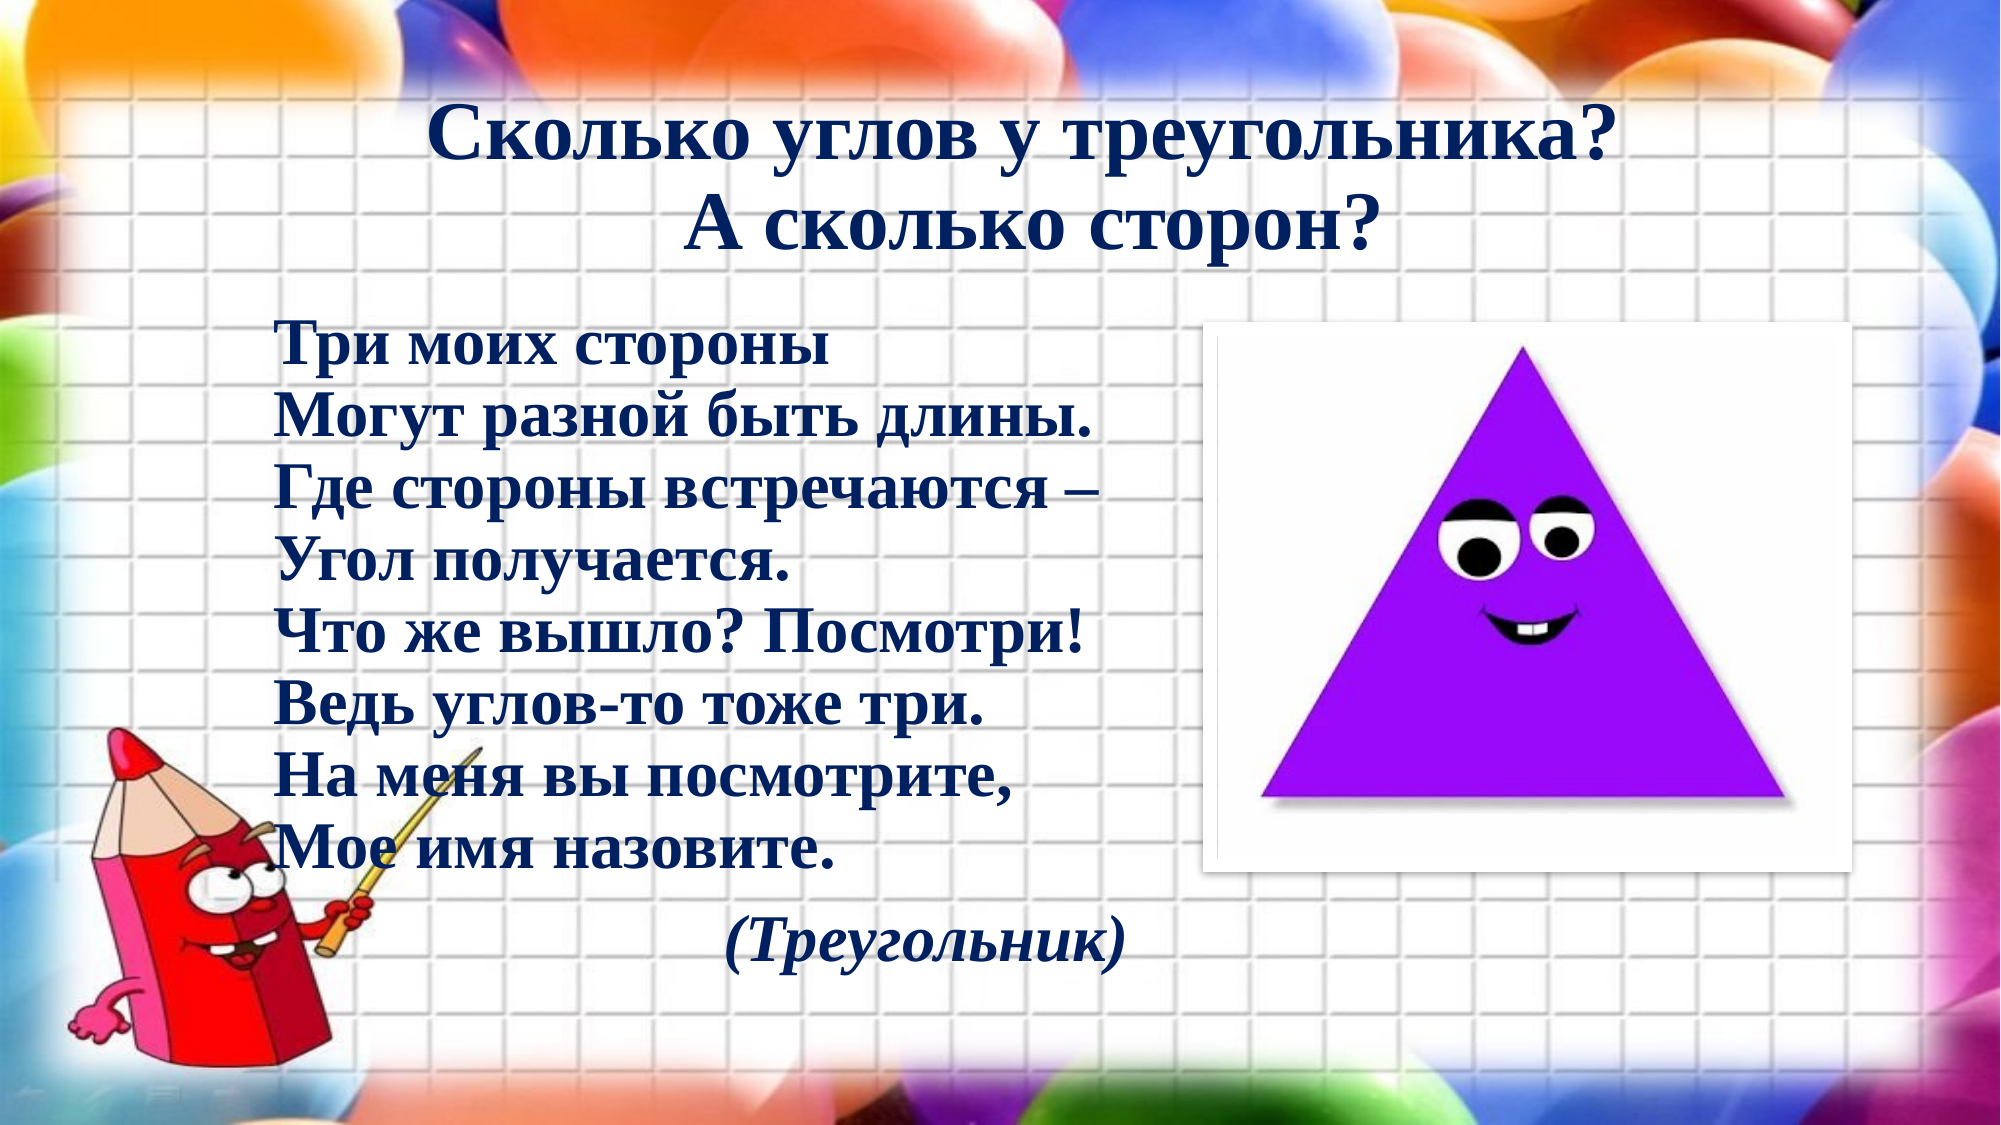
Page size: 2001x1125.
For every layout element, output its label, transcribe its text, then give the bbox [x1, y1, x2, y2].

list Три моих стороны Могут разной быть длины. Где стороны встречаются – Угол получается. Что же вышло? Посмотри! Ведь углов-то тоже три. На меня вы посмотрите, Мое имя назовите. (Треугольник) [258, 299, 1863, 1014]
title Сколько углов у треугольника? А сколько сторон? [205, 78, 1863, 278]
picture [0, 0, 2001, 1125]
